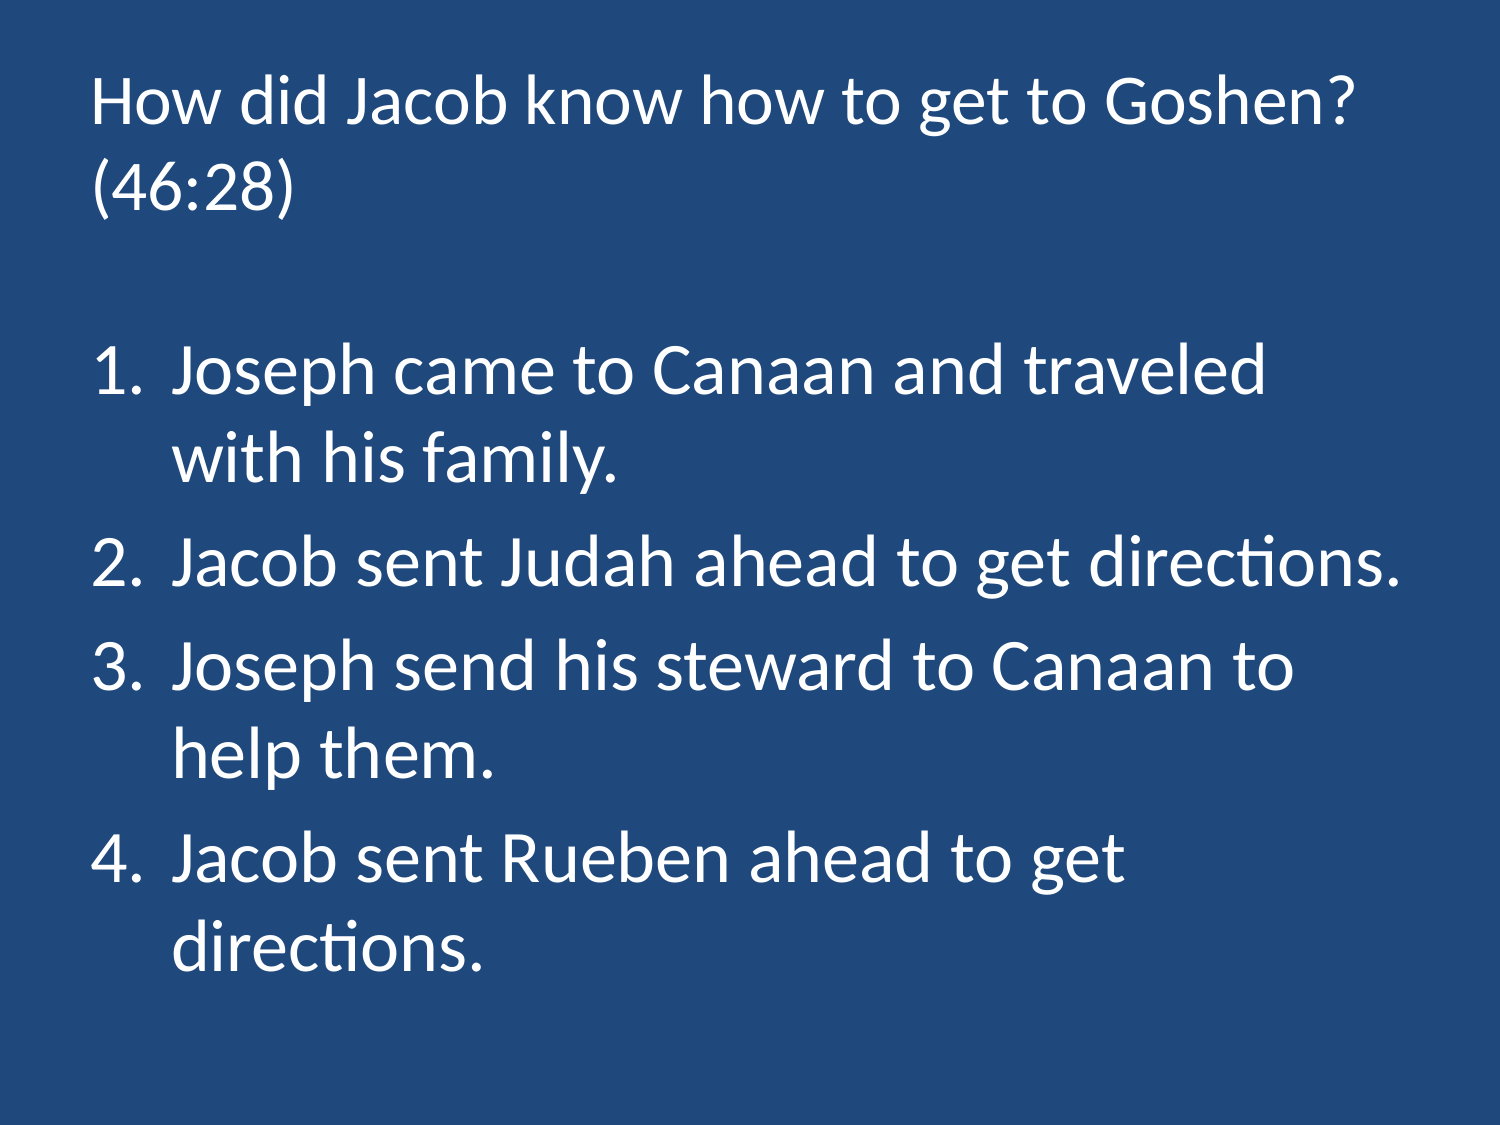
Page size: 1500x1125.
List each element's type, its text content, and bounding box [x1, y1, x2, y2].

title How did Jacob know how to get to Goshen? (46:28) [75, 45, 1425, 233]
list Joseph came to Canaan and traveled with his family. Jacob sent Judah ahead to get directions. Joseph send his steward to Canaan to help them. Jacob sent Rueben ahead to get directions. [75, 312, 1425, 1005]
